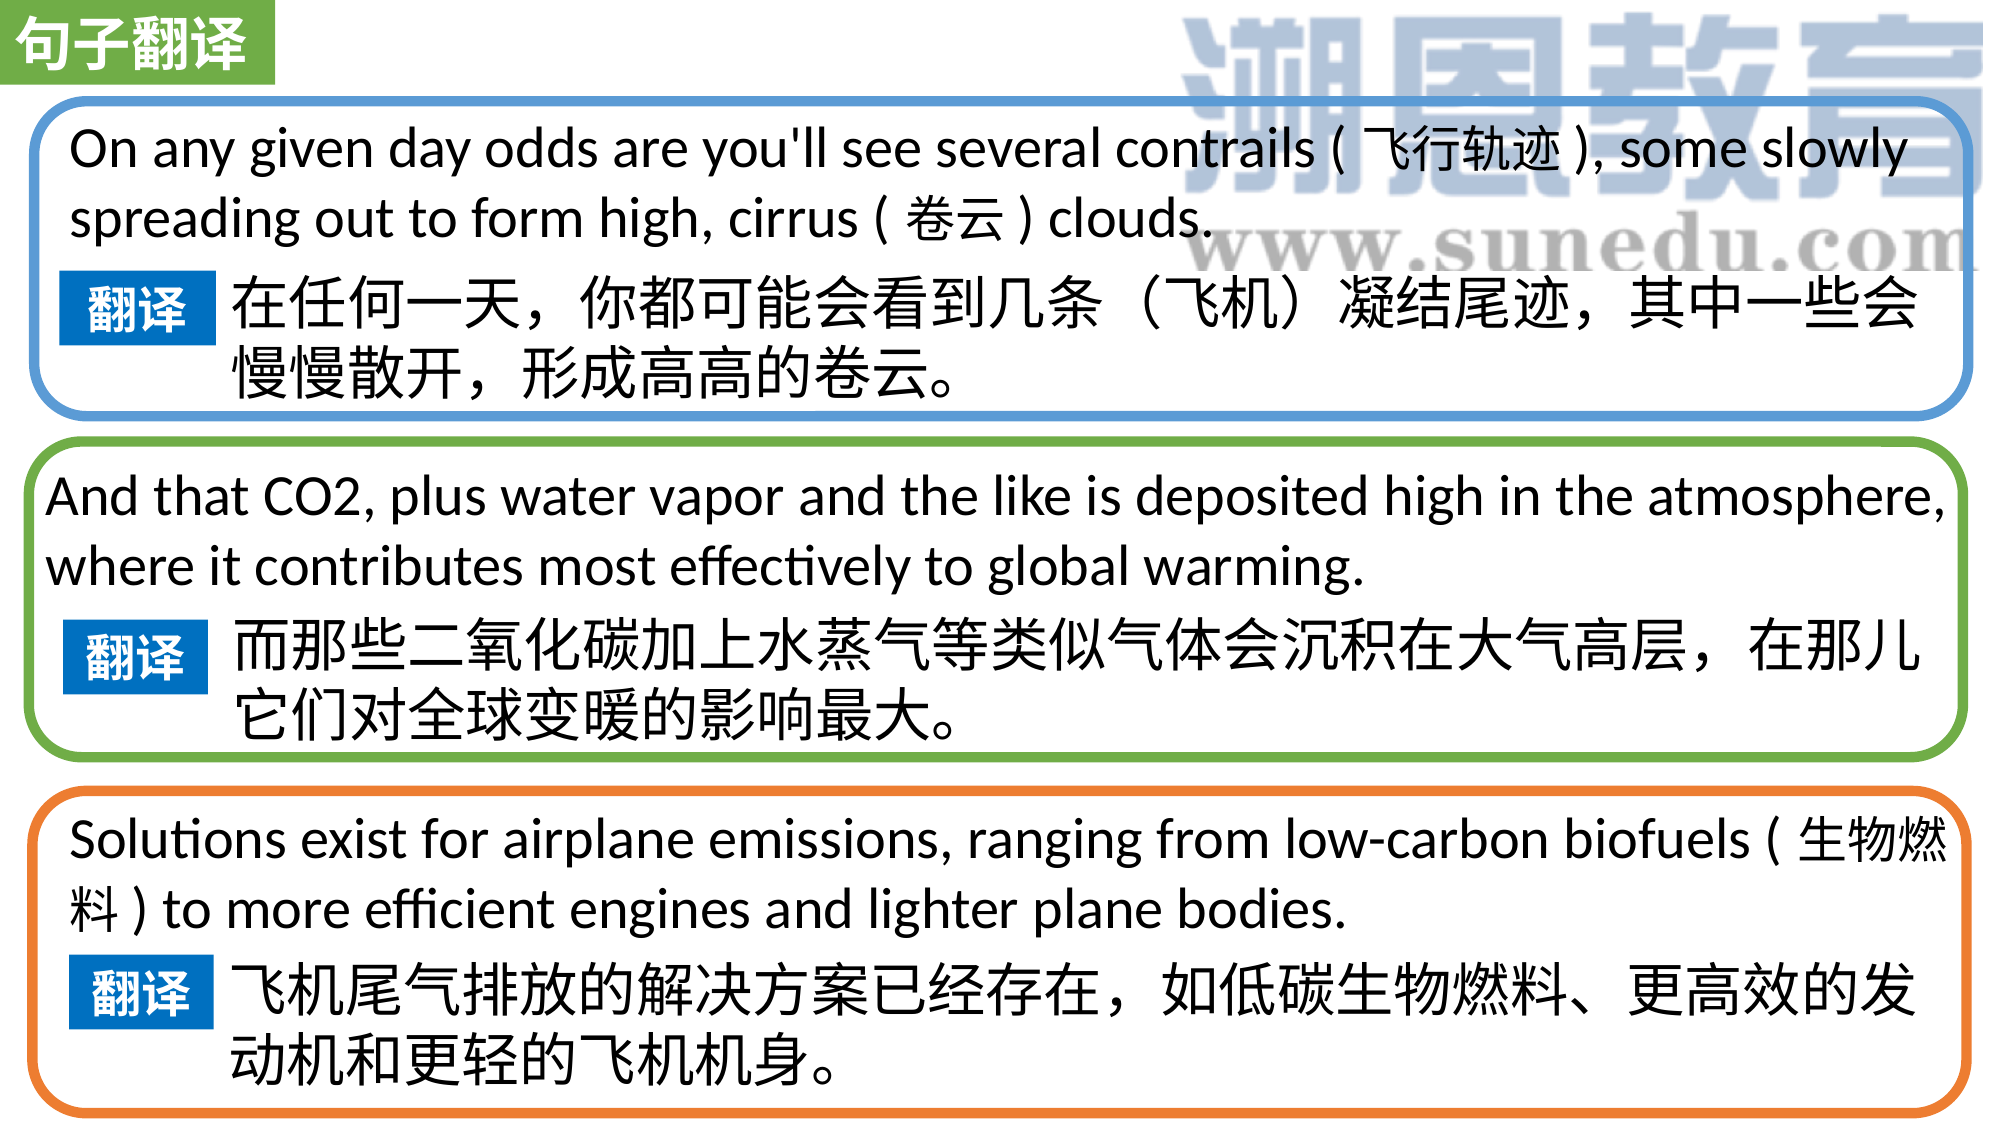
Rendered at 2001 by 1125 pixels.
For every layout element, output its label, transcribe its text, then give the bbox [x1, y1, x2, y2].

text_box 翻译 [59, 270, 215, 346]
text_box 翻译 [63, 619, 208, 695]
text_box [1963, 131, 1969, 258]
text_box And that CO2, plus water vapor and the like is deposited high in the atmosphere, where it contributes most effectively to global warming. [31, 450, 1965, 678]
text_box [1963, 825, 1967, 945]
text_box [52, 441, 1939, 450]
text_box 句子翻译 [0, 0, 276, 85]
text_box [28, 479, 1922, 758]
text_box 翻译 [69, 954, 213, 1030]
text_box [34, 111, 1931, 417]
text_box 飞机尾气排放的解决方案已经存在，如低碳生物燃料、更高效的发动机和更轻的飞机机身。 [213, 945, 1975, 1101]
text_box 在任何一天，你都可能会看到几条（飞机）凝结尾迹，其中一些会慢慢散开，形成高高的卷云。 [215, 258, 1977, 414]
text_box [32, 801, 1947, 1114]
text_box 而那些二氧化碳加上水蒸气等类似气体会沉积在大气高层，在那儿它们对全球变暖的影响最大。 [217, 600, 1979, 756]
text_box On any given day odds are you'll see several contrails (飞行轨迹), some slowly spreading out to form high, cirrus (卷云) clouds. [55, 101, 1963, 329]
picture [1178, 10, 1983, 271]
text_box Solutions exist for airplane emissions, ranging from low-carbon biofuels (生物燃料) to more efficient engines and lighter plane bodies. [54, 792, 1963, 1021]
